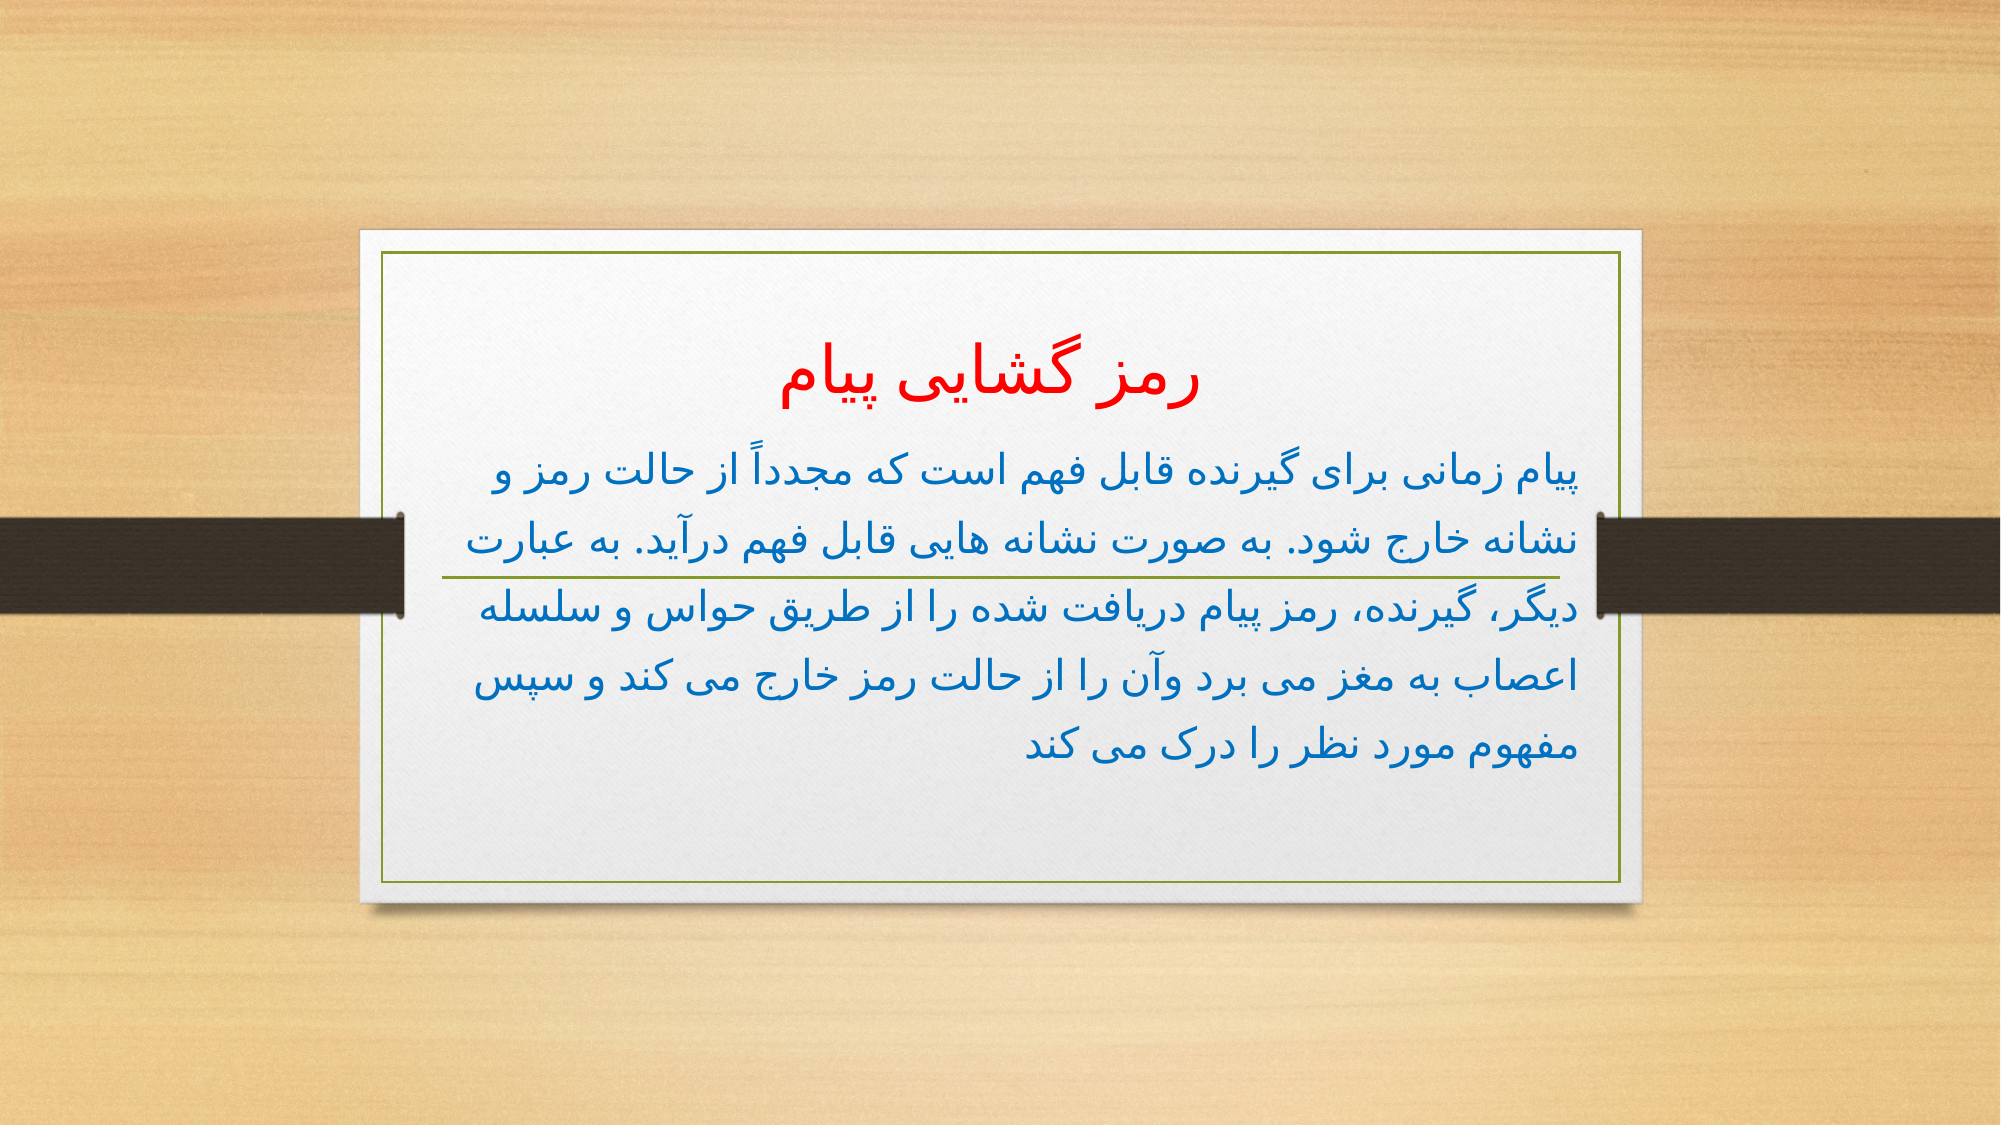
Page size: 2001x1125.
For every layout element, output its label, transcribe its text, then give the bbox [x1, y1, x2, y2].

picture [0, 0, 2001, 1125]
subtitle پیام زمانی برای گیرنده قابل فهم است که مجدداً از حالت رمز و نشانه خارج شود. به صورت نشانه هایی قابل فهم درآید. به عبارت دیگر، گیرنده، رمز پیام دریافت شده را از طریق حواس و سلسله اعصاب به مغز می برد وآن را از حالت رمز خارج می کند و سپس مفهوم مورد نظر را درک می کند [406, 434, 1596, 828]
title رمز گشایی پیام [441, 307, 1560, 417]
